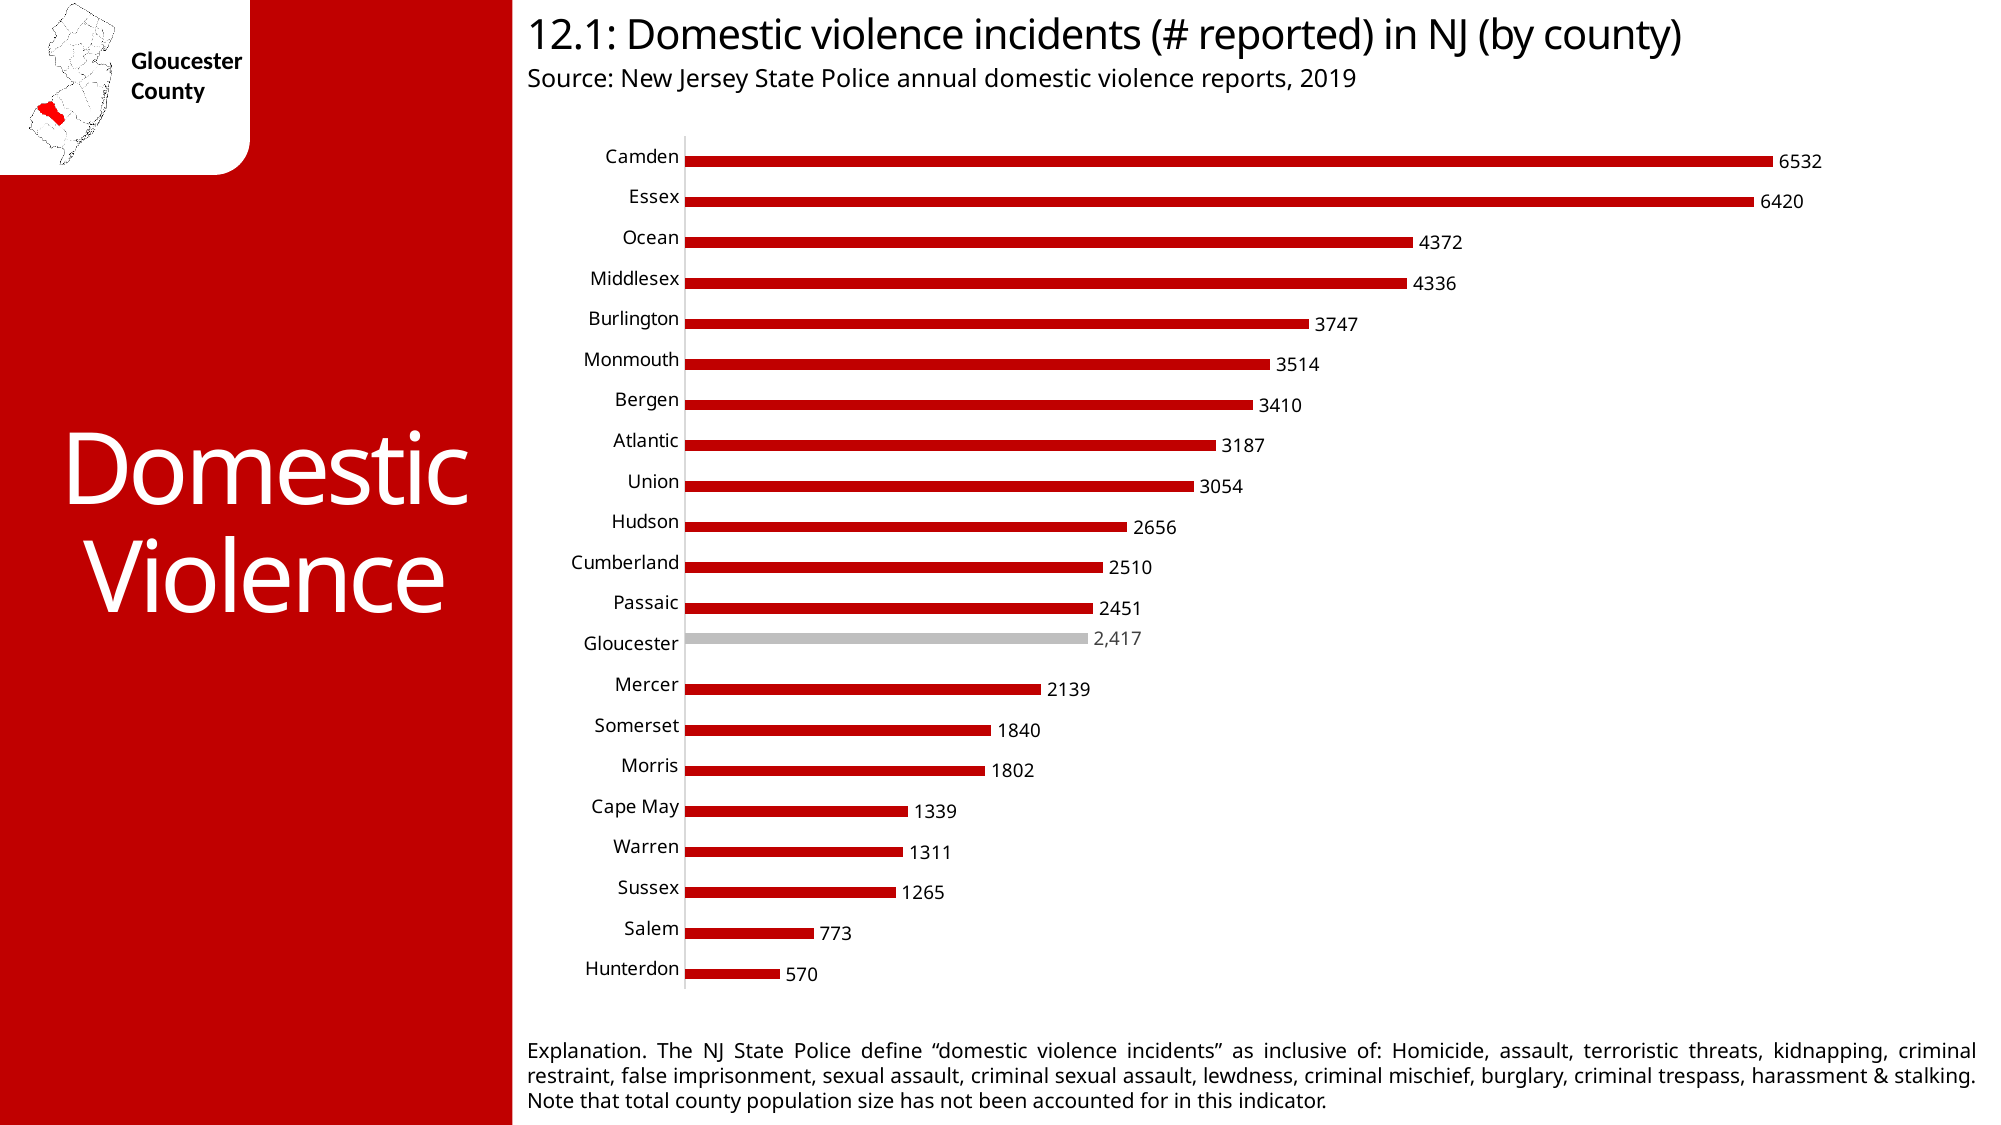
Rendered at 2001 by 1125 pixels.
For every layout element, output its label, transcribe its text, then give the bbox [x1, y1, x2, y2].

chart [544, 117, 1878, 1008]
text_box Source: New Jersey State Police annual domestic violence reports, 2019 [512, 55, 1891, 101]
picture [29, 3, 115, 112]
text_box 12.1: Domestic violence incidents (# reported) in NJ (by county) [512, 0, 1992, 65]
text_box Domestic Violence [0, 112, 533, 1013]
text_box Explanation. The NJ State Police define “domestic violence incidents” as inclusive of: Homicide, assault, terroristic threats, kidnapping, criminal restraint, false imprisonment, sexual assault, criminal sexual assault, lewdness, criminal mischief, burglary, criminal trespass, harassment & stalking. Note that total county population size has not been accounted for in this indicator. [512, 1037, 1992, 1113]
